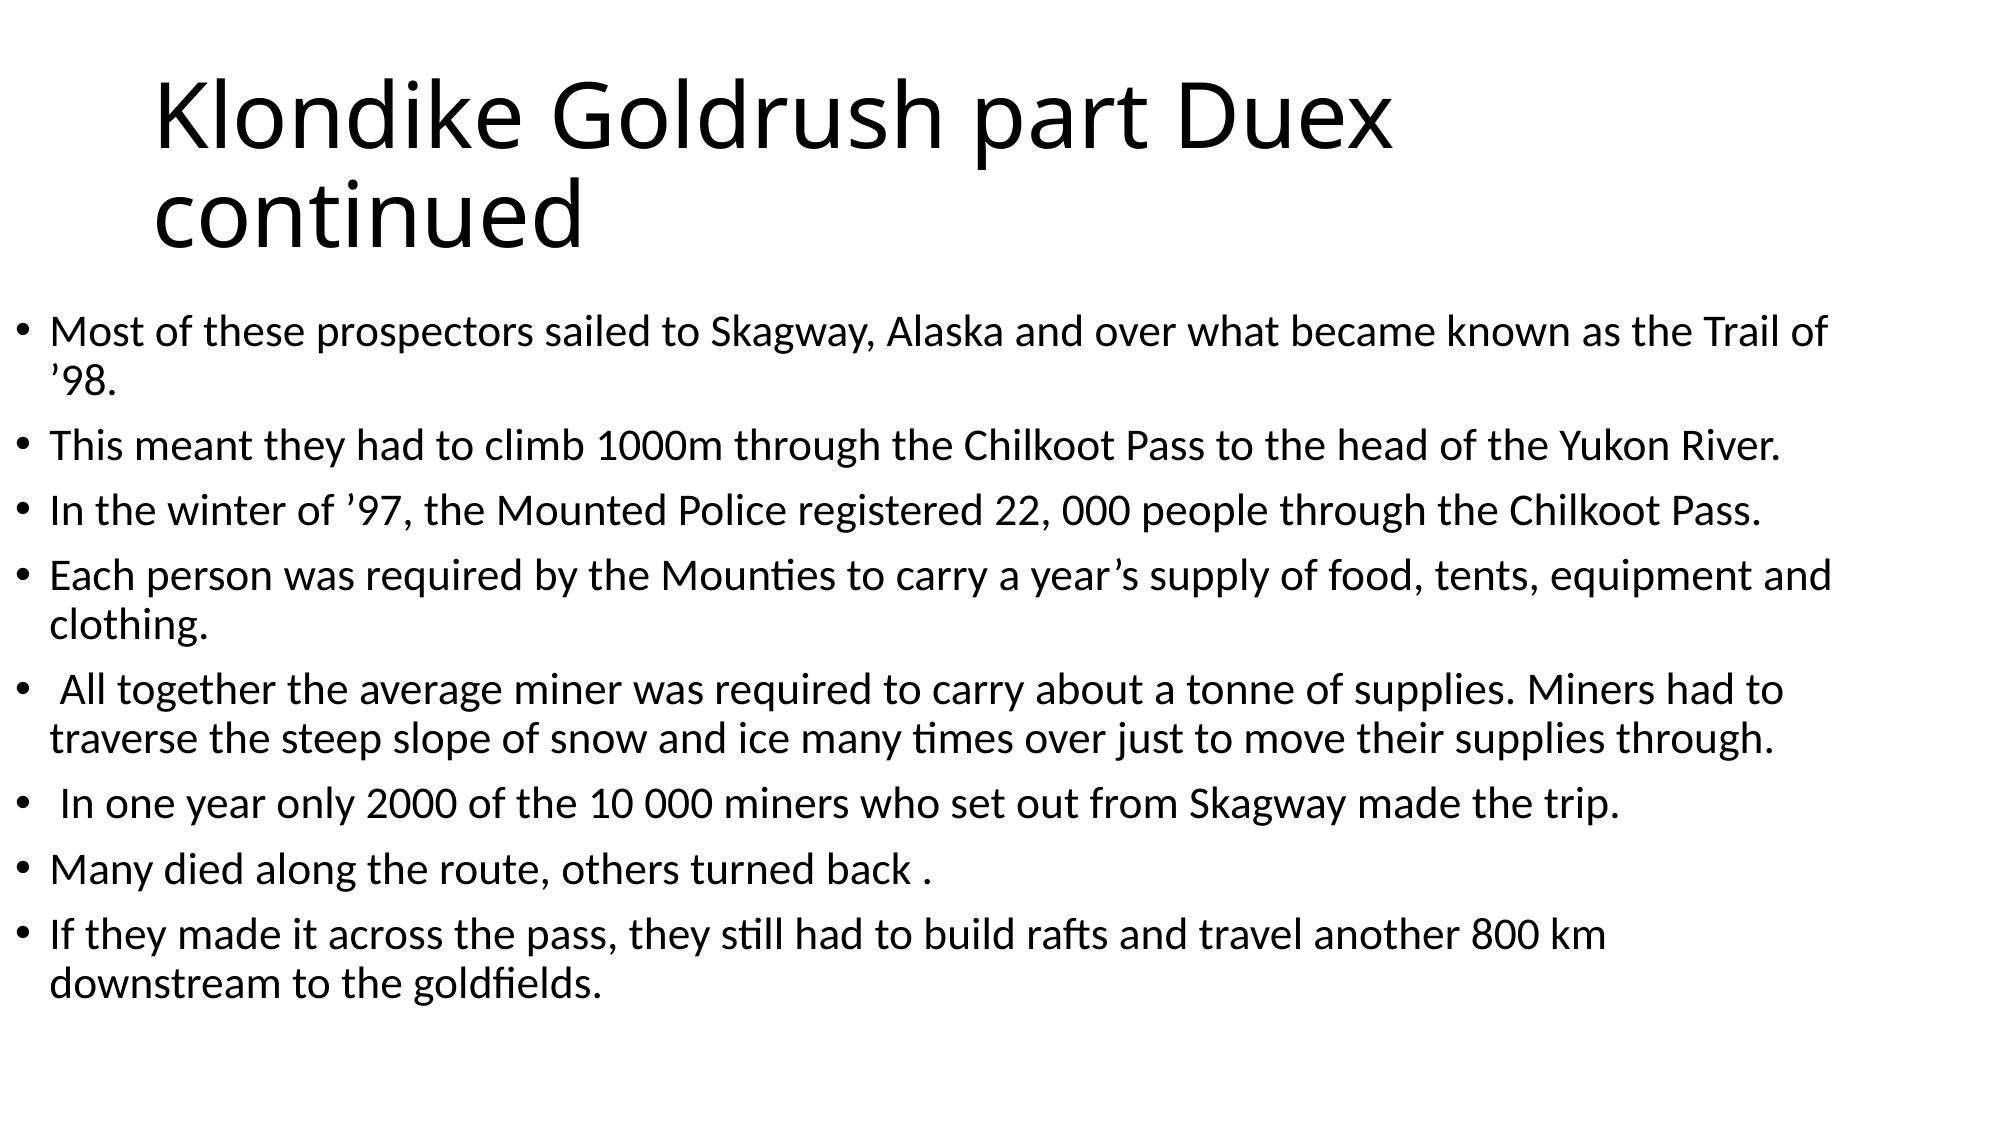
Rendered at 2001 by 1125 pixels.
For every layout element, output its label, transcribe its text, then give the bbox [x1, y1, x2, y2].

list Most of these prospectors sailed to Skagway, Alaska and over what became known as the Trail of ’98. This meant they had to climb 1000m through the Chilkoot Pass to the head of the Yukon River. In the winter of ’97, the Mounted Police registered 22, 000 people through the Chilkoot Pass. Each person was required by the Mounties to carry a year’s supply of food, tents, equipment and clothing. All together the average miner was required to carry about a tonne of supplies. Miners had to traverse the steep slope of snow and ice many times over just to move their supplies through. In one year only 2000 of the 10 000 miners who set out from Skagway made the trip. Many died along the route, others turned back . If they made it across the pass, they still had to build rafts and travel another 800 km downstream to the goldfields. [0, 299, 1863, 1125]
title Klondike Goldrush part Duex continued [137, 59, 1863, 278]
